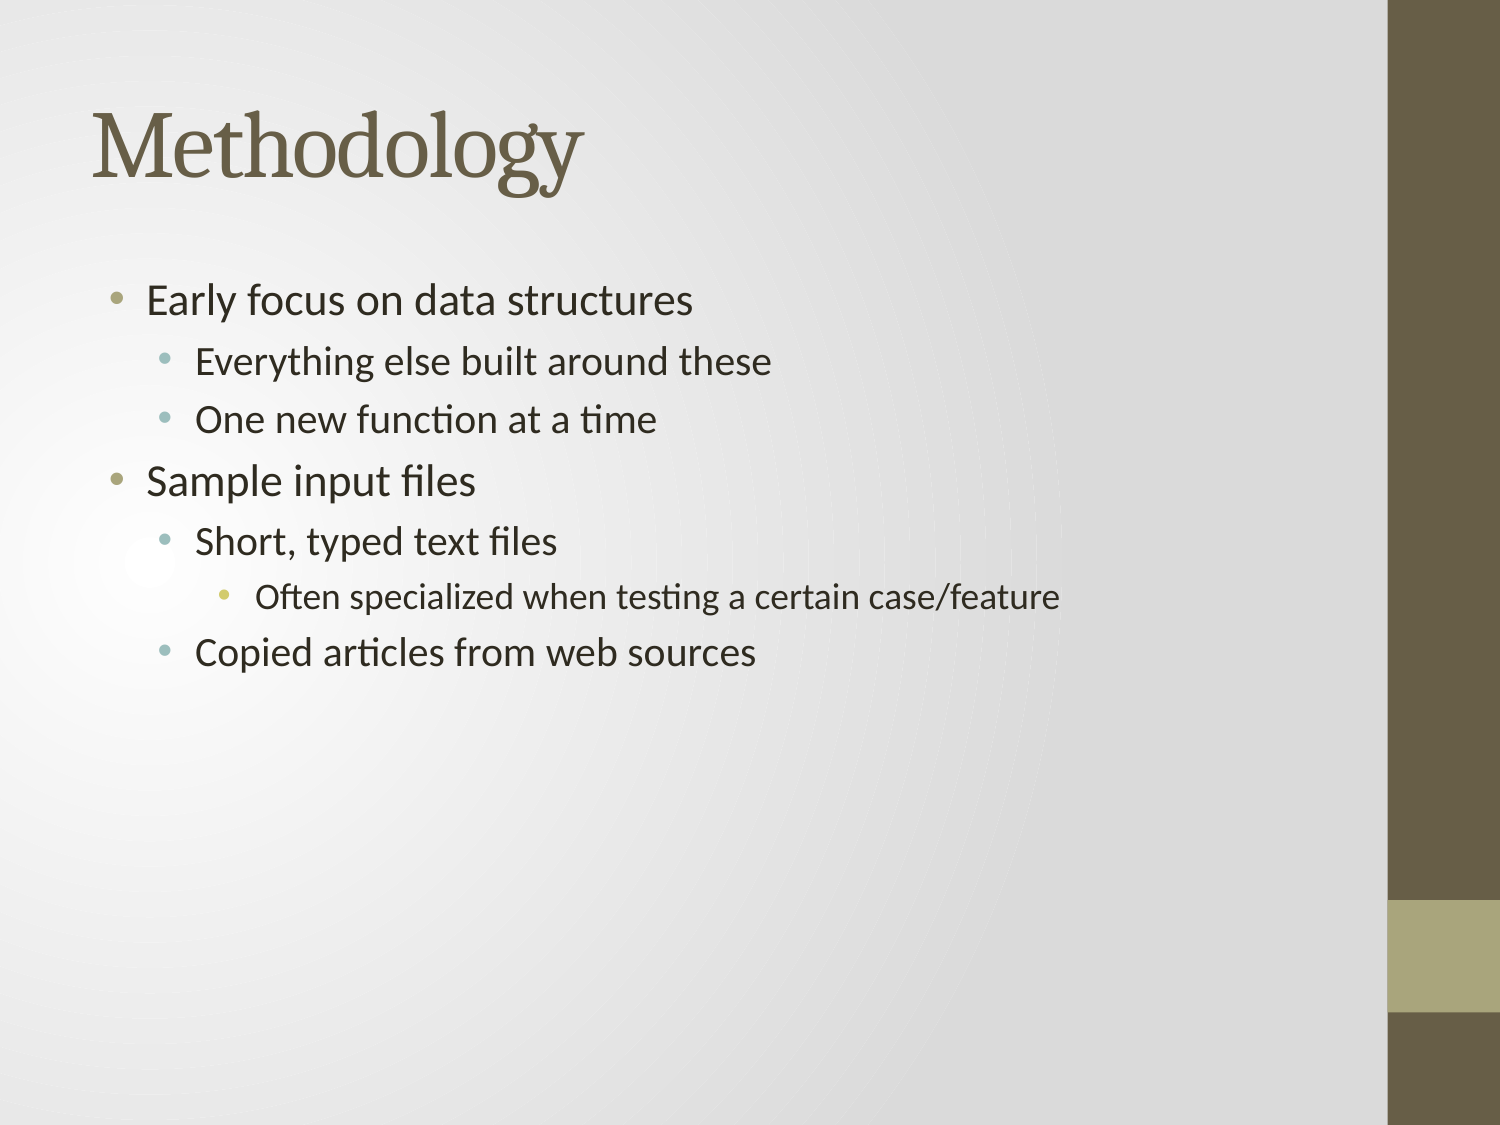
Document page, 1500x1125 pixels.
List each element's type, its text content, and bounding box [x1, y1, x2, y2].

title Methodology [75, 45, 1325, 233]
list Early focus on data structures Everything else built around these One new function at a time Sample input files Short, typed text files Often specialized when testing a certain case/feature Copied articles from web sources [75, 262, 1325, 1050]
